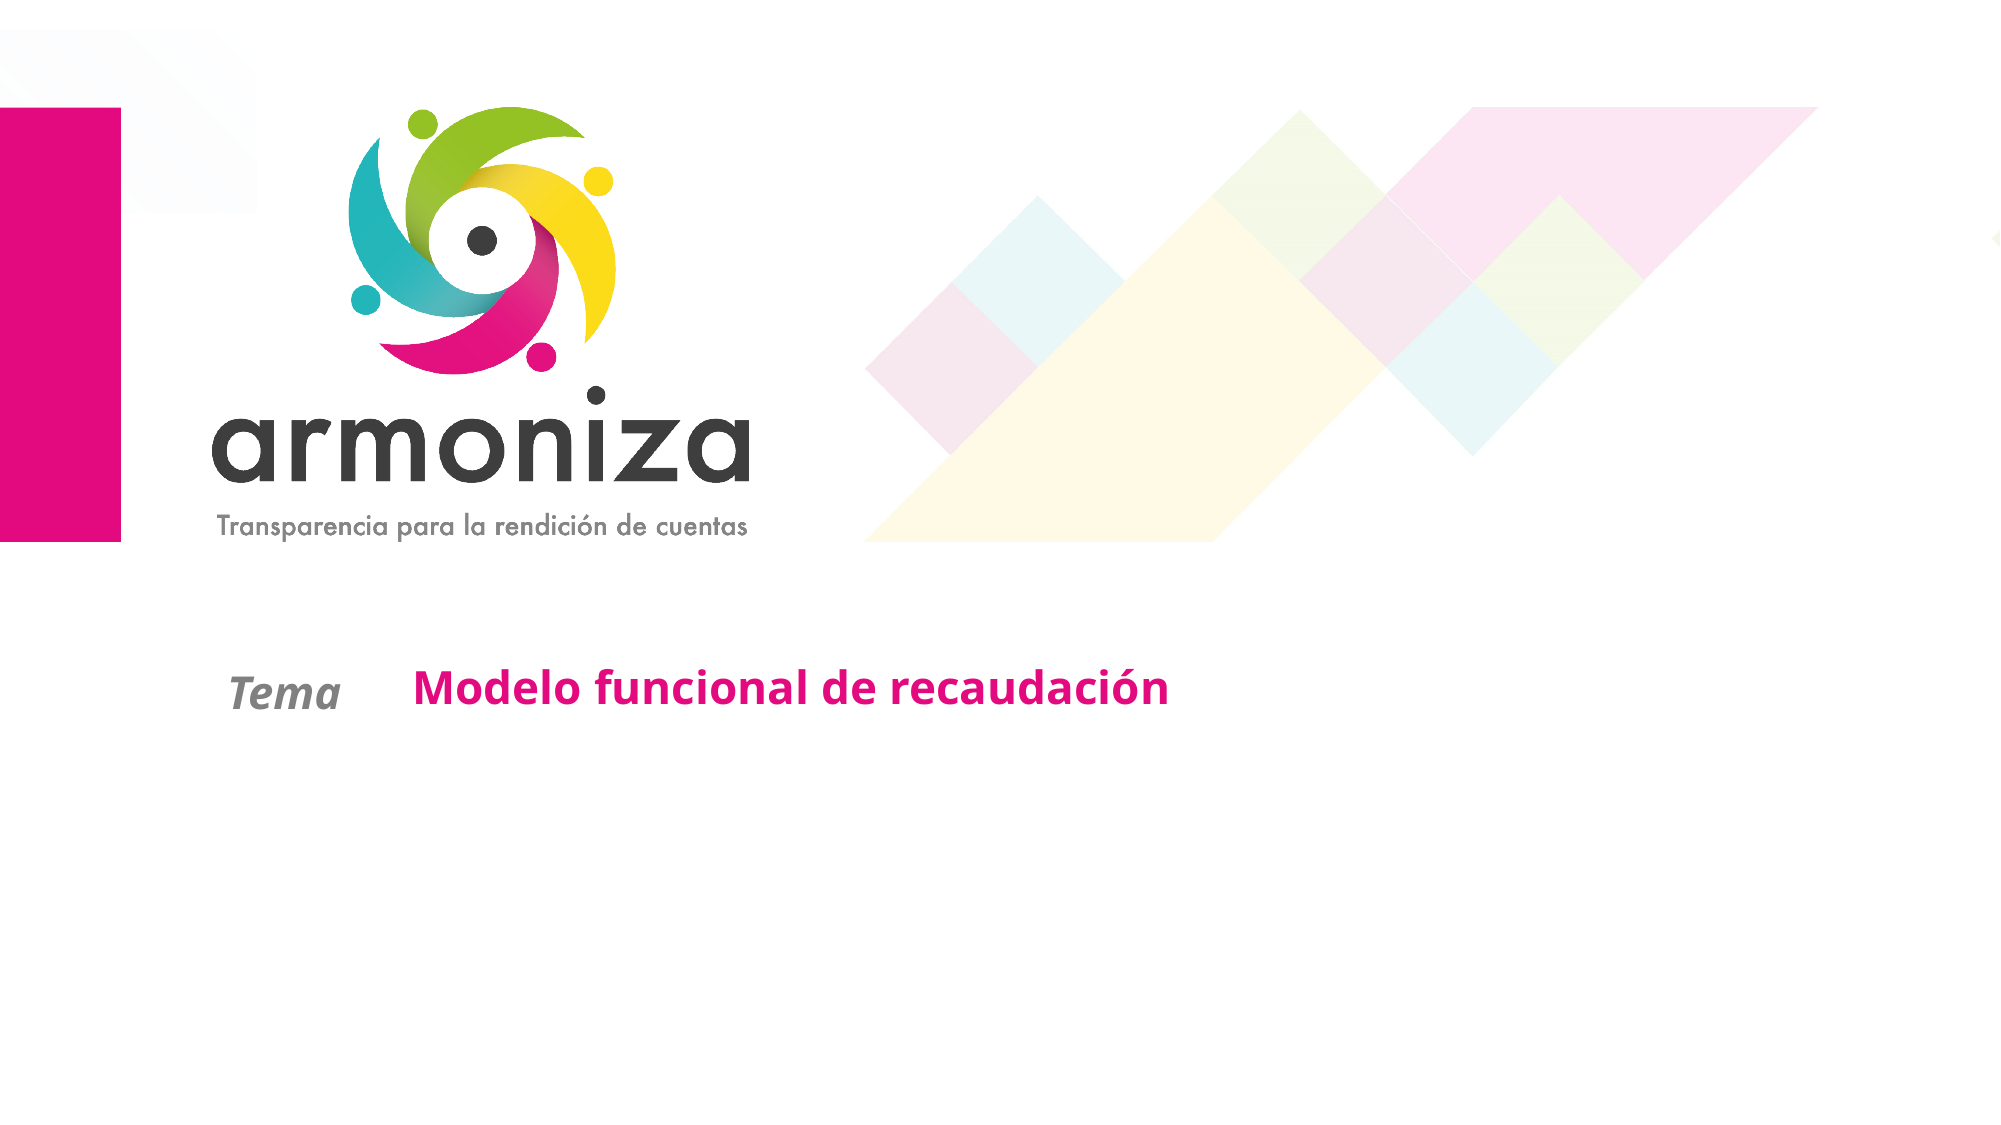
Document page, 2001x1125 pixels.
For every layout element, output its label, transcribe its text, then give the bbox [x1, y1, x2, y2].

list Modelo funcional de recaudación [397, 657, 1624, 808]
picture [839, 107, 2000, 542]
picture [212, 107, 749, 542]
